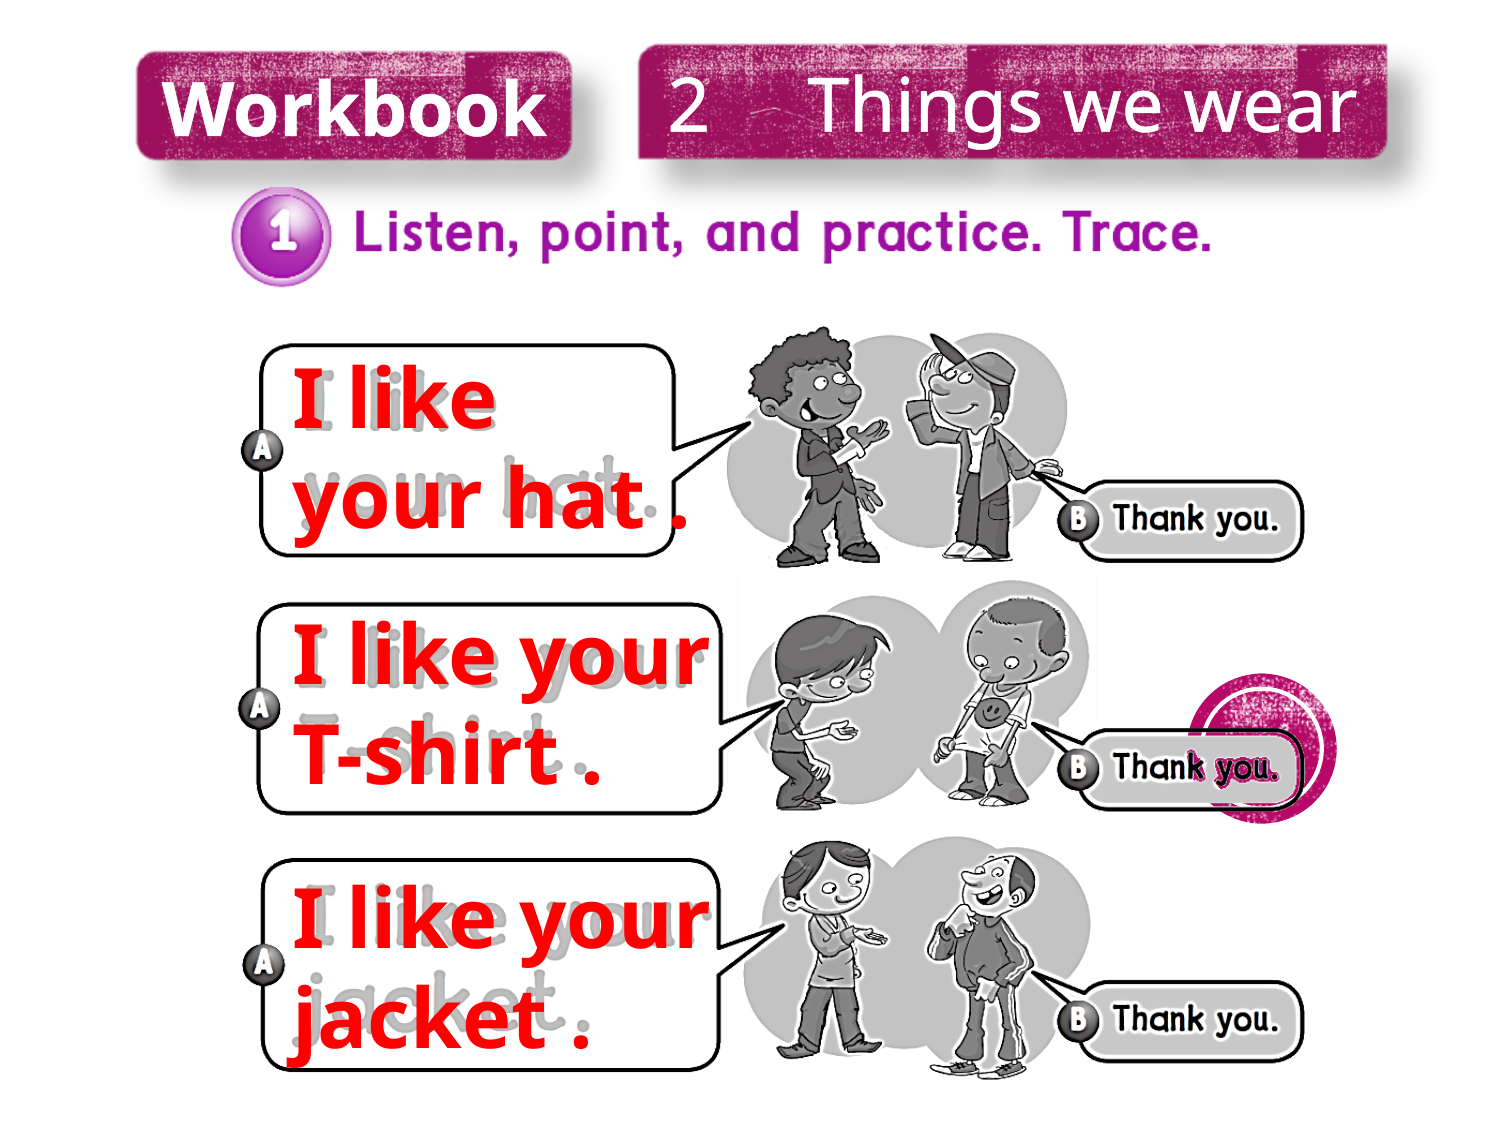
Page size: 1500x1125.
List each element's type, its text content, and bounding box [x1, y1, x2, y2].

picture [233, 191, 1222, 289]
text_box 2 Things we wear [641, 47, 1387, 157]
picture [230, 325, 1319, 1083]
text_box Workbook [139, 54, 571, 158]
